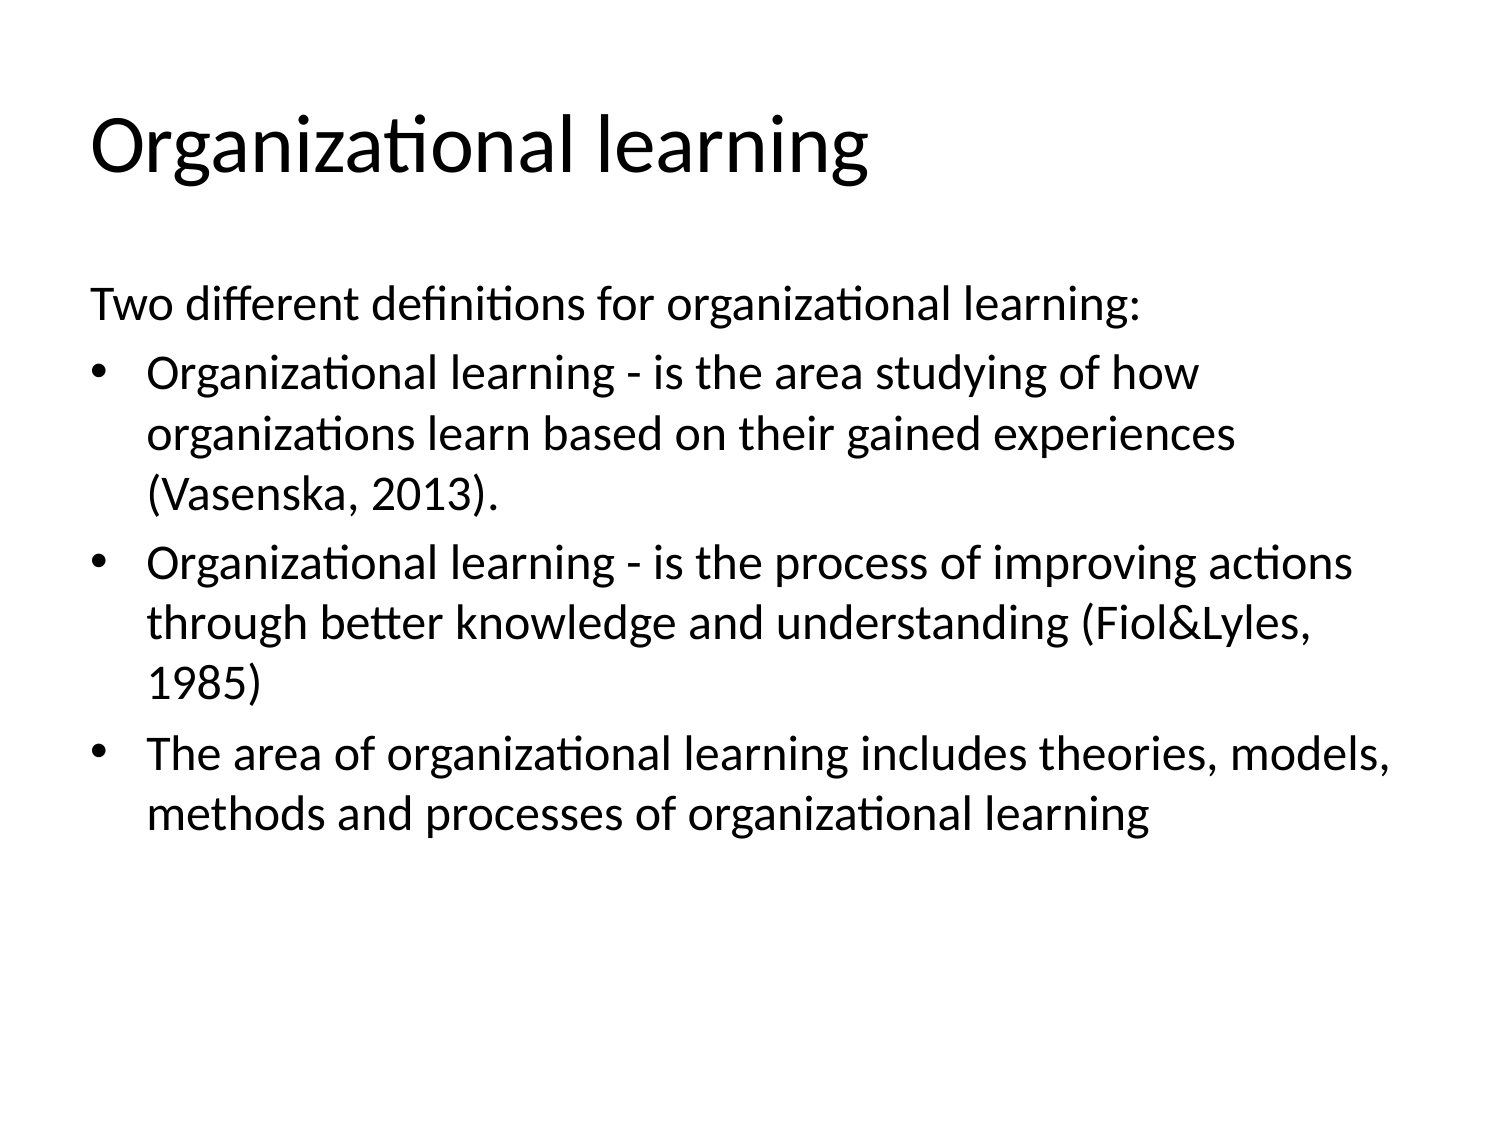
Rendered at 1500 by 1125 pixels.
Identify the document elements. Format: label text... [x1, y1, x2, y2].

list Two different definitions for organizational learning: Organizational learning - is the area studying of how organizations learn based on their gained experiences (Vasenska, 2013). Organizational learning - is the process of improving actions through better knowledge and understanding (Fiol&Lyles, 1985) The area of organizational learning includes theories, models, methods and processes of organizational learning [75, 262, 1425, 1005]
title Organizational learning [75, 45, 1425, 233]
